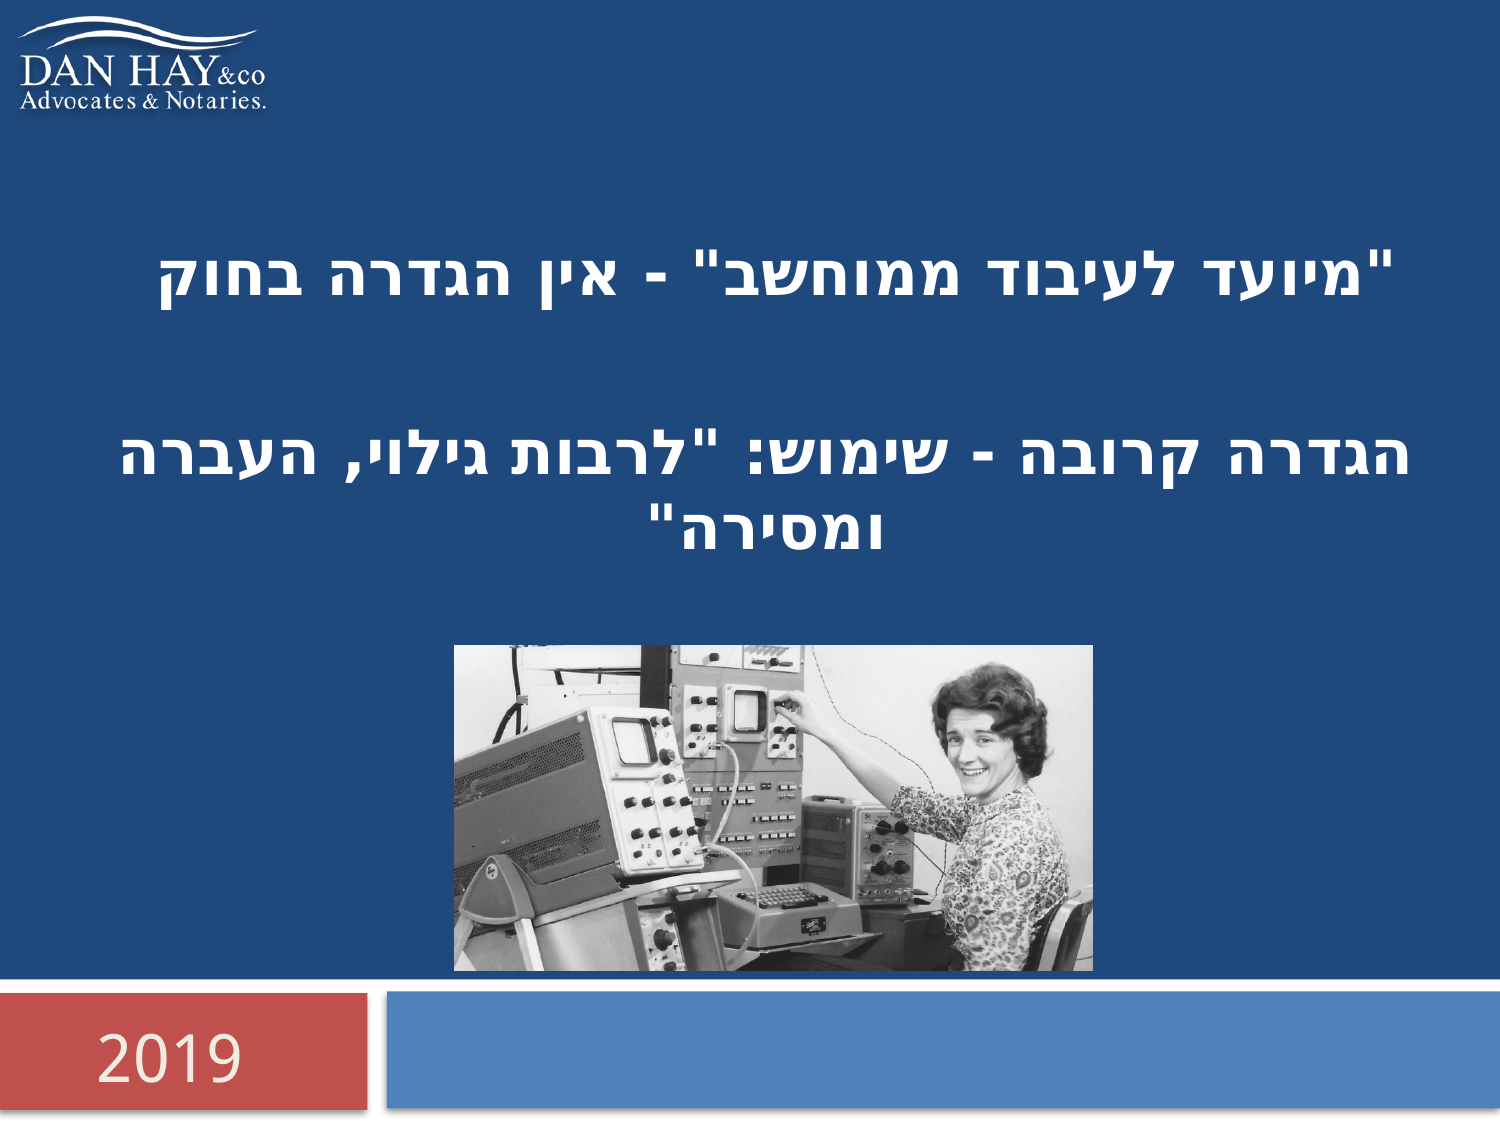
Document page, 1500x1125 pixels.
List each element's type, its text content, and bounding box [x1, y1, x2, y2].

subtitle "מיועד לעיבוד ממוחשב" - אין הגדרה בחוק הגדרה קרובה - שימוש: "לרבות גילוי, העברה ומסירה" [28, 24, 1500, 710]
text_box 2019 [82, 890, 996, 1103]
picture [454, 644, 1093, 971]
picture [17, 16, 266, 110]
